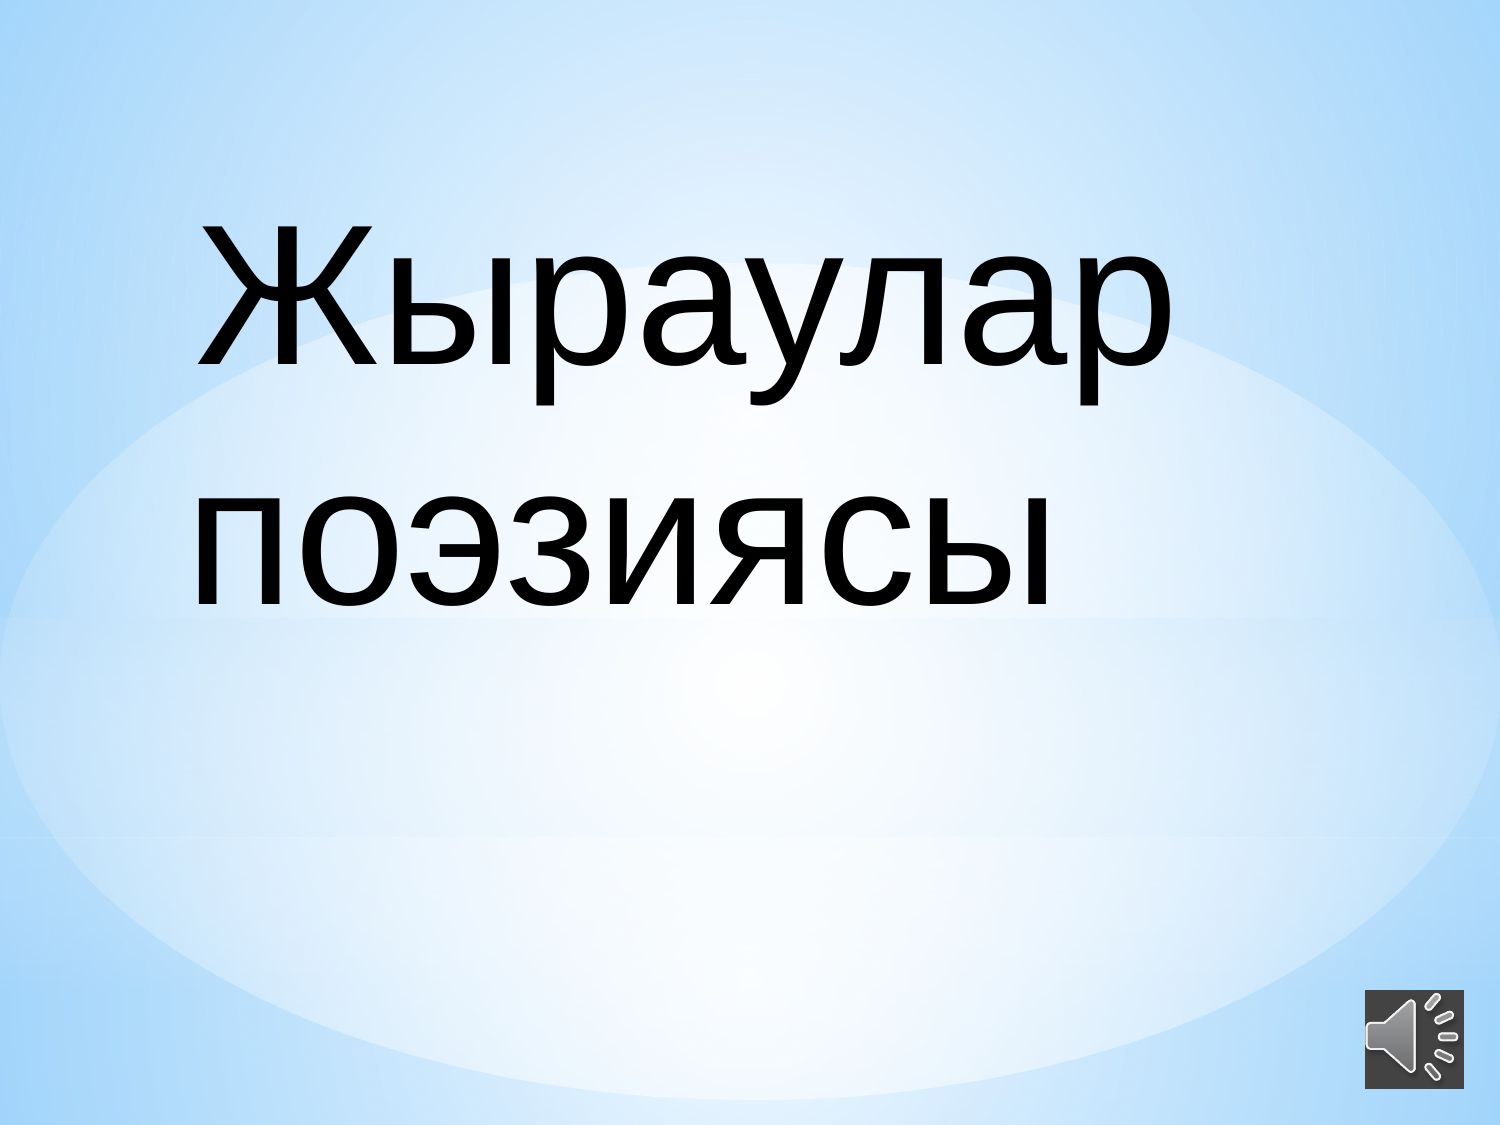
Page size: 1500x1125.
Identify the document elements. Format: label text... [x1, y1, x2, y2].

text_box Жыраулар поэзиясы [171, 156, 1388, 652]
picture [1364, 989, 1465, 1090]
